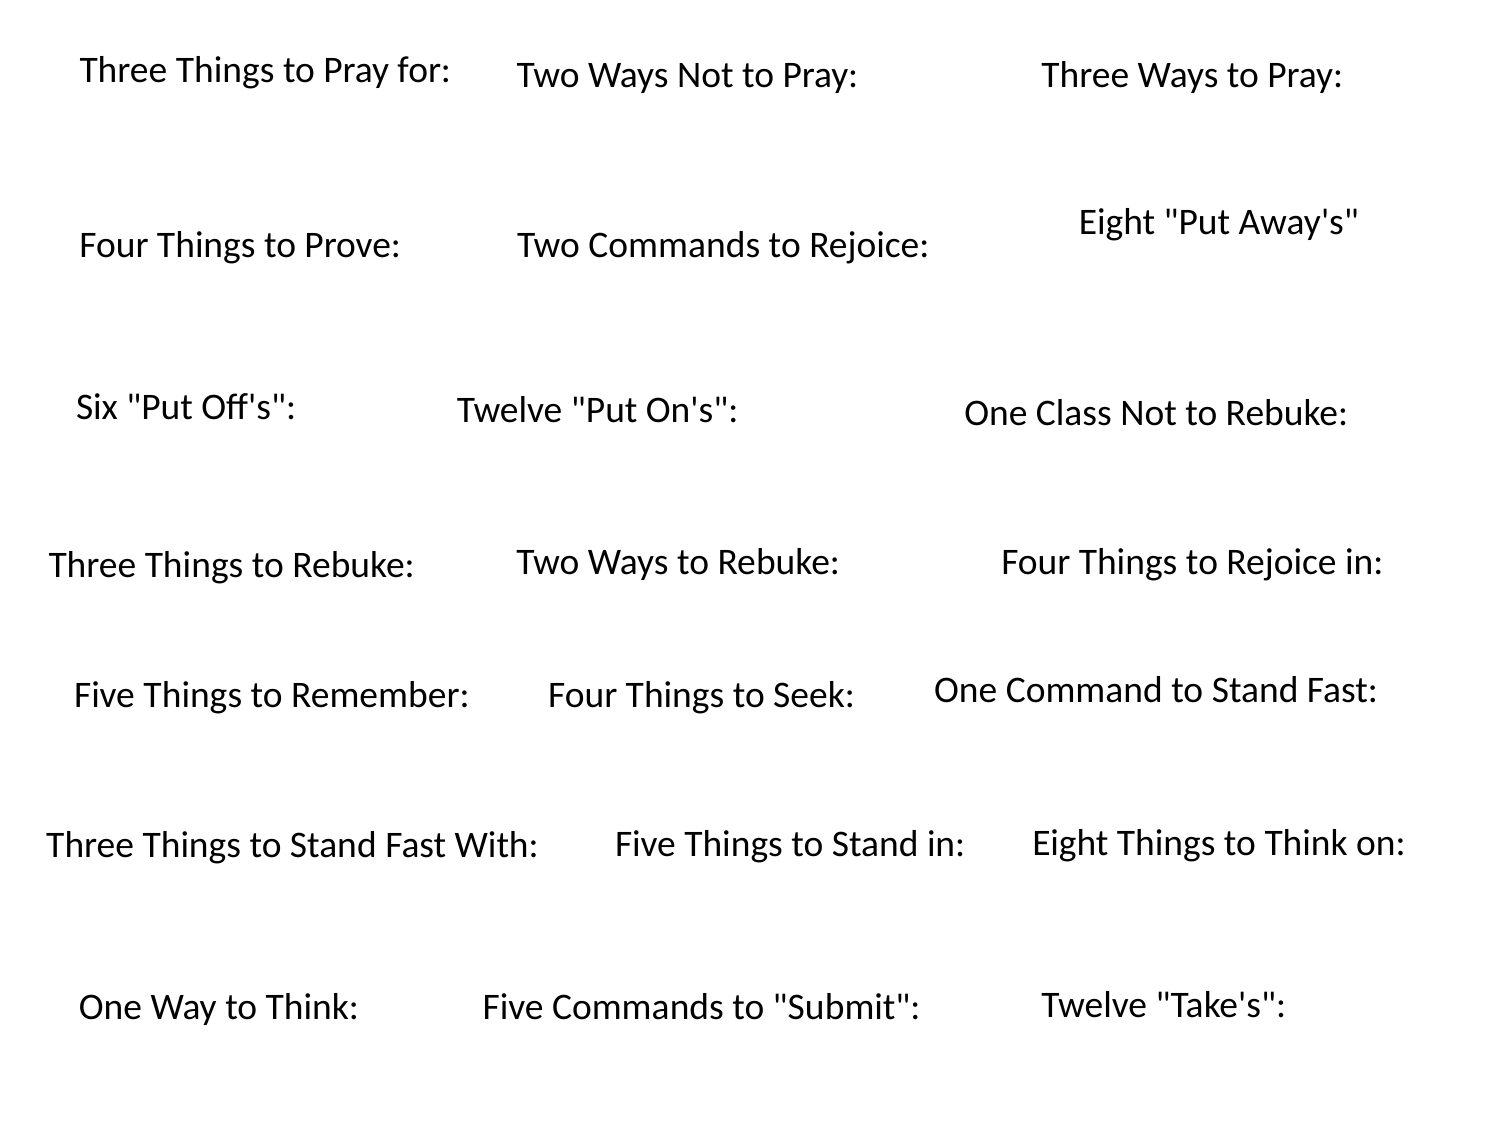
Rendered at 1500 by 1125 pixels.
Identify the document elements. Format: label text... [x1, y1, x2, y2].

text_box Twelve "Take's": [1026, 972, 1302, 1032]
text_box Three Things to Pray for: [64, 37, 467, 98]
text_box One Command to Stand Fast: [919, 657, 1394, 718]
text_box Two Ways to Rebuke: [501, 529, 856, 590]
text_box Two Commands to Rejoice: [502, 212, 945, 273]
text_box Three Things to Stand Fast With: [31, 812, 555, 873]
text_box Five Commands to "Submit": [467, 974, 936, 1035]
text_box Two Ways Not to Pray: [501, 42, 874, 103]
text_box Three Ways to Pray: [1026, 42, 1359, 103]
text_box Four Things to Rejoice in: [986, 529, 1399, 590]
text_box Three Things to Rebuke: [33, 532, 431, 592]
text_box Six "Put Off's": [61, 374, 312, 435]
text_box Twelve "Put On's": [442, 377, 754, 438]
text_box Five Things to Stand in: [600, 811, 981, 872]
text_box Five Things to Remember: [59, 662, 486, 723]
text_box Four Things to Prove: [64, 212, 417, 273]
text_box One Class Not to Rebuke: [949, 380, 1364, 440]
text_box Eight "Put Away's" [1064, 189, 1375, 250]
text_box Eight Things to Think on: [1017, 810, 1421, 871]
text_box One Way to Think: [64, 974, 375, 1035]
text_box Four Things to Seek: [533, 662, 871, 723]
